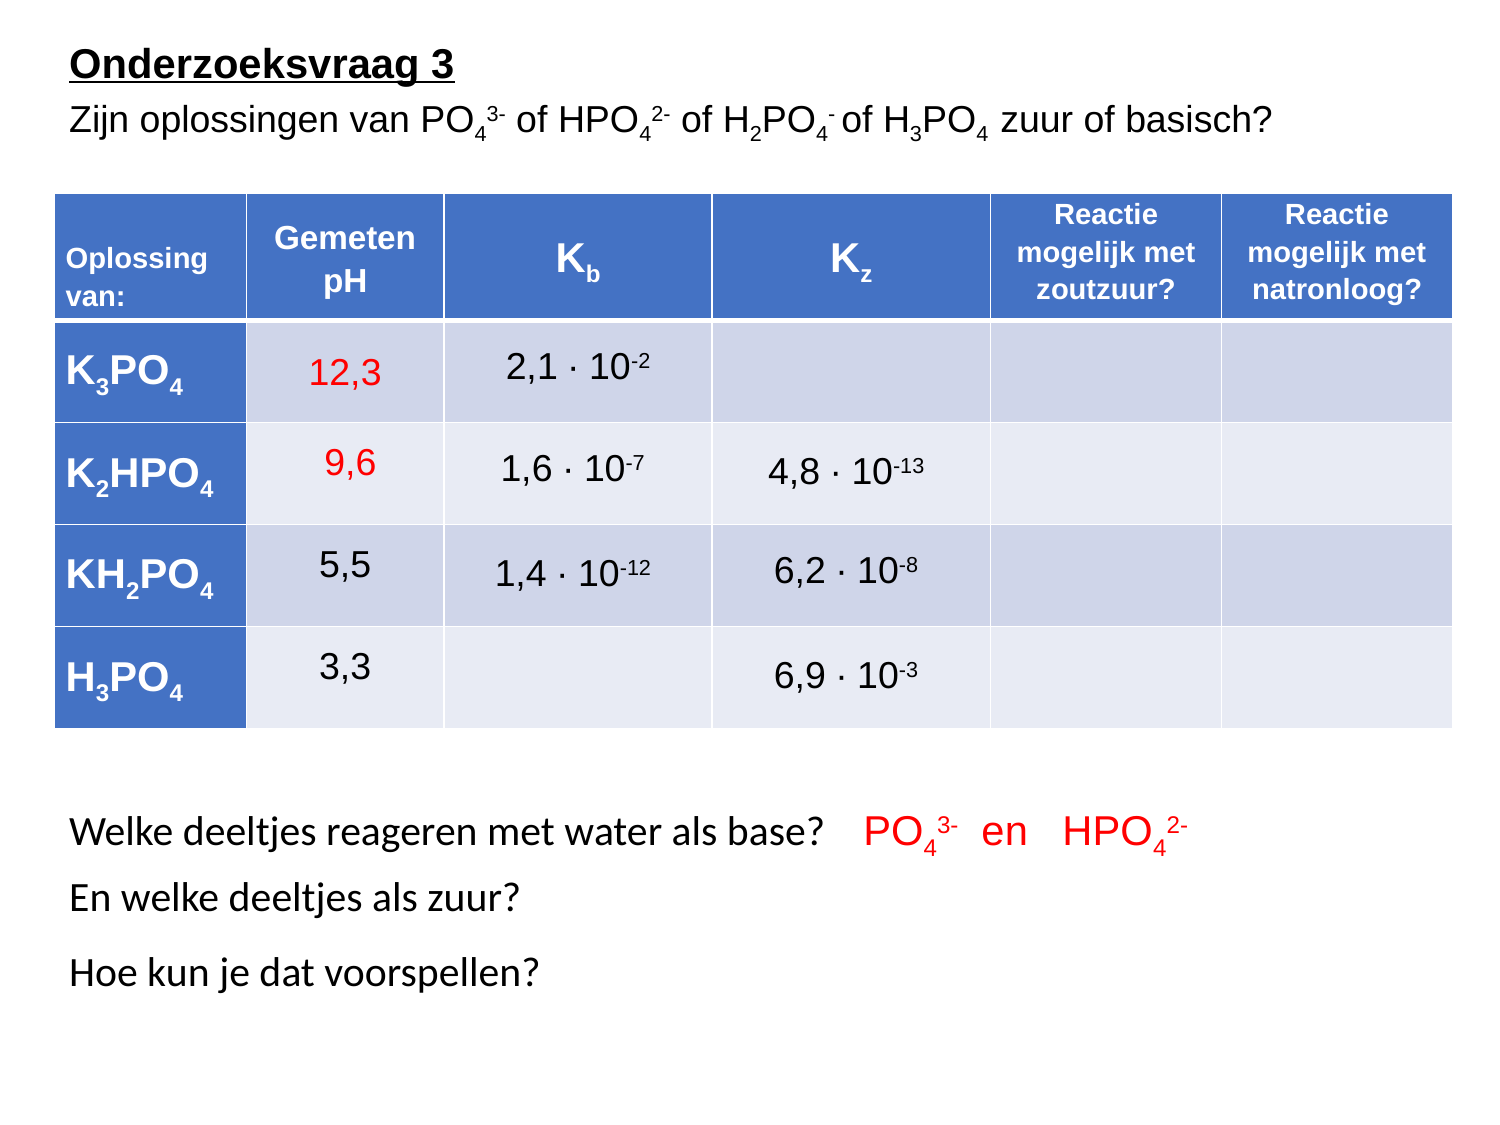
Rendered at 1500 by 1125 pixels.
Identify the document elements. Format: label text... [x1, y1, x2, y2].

table_cell [713, 323, 990, 422]
table_cell 6,2 ∙ 10-8 [713, 525, 990, 626]
table_cell 1,6 ∙ 10-7 [445, 423, 711, 524]
table_cell [1222, 323, 1452, 422]
table_cell 6,9 ∙ 10-3 [713, 627, 990, 728]
table_header Kb [445, 194, 711, 318]
table_cell 5,5 [247, 525, 443, 626]
table_cell 3,3 [247, 627, 443, 728]
table_header Reactie mogelijk met zoutzuur? [991, 194, 1221, 318]
table_cell [1222, 525, 1452, 626]
table_cell [1222, 627, 1452, 728]
table_cell [991, 627, 1221, 728]
table_cell [991, 323, 1221, 422]
table_header Kz [713, 194, 990, 318]
table_cell 9,6 [247, 423, 443, 524]
table_header Gemeten pH [247, 194, 443, 318]
text_box Onderzoeksvraag 3 Zijn oplossingen van PO43- of HPO42- of H2PO4- of H3PO4 zuur of basisch? Welke deeltjes reageren met water als base? PO43- en HPO42- En welke deeltjes als zuur? H2PO4- en H3PO4 Hoe kun je dat voorspellen? Vergelijk Kz en Kb [54, 22, 1484, 1125]
table_cell [991, 423, 1221, 524]
table_cell K3PO4 [55, 323, 246, 422]
table_cell 2,1 ∙ 10-2 [445, 323, 711, 422]
table_cell H3PO4 [55, 627, 246, 728]
table_cell 4,8 ∙ 10-13 [713, 423, 990, 524]
table_cell [1222, 423, 1452, 524]
table_cell K2HPO4 [55, 423, 246, 524]
table_header Reactie mogelijk met natronloog? [1222, 194, 1452, 318]
table_header Oplossing van: [55, 194, 246, 318]
table_cell [445, 627, 711, 728]
table_cell 12,3 [247, 323, 443, 422]
table_cell KH2PO4 [55, 525, 246, 626]
table_cell [991, 525, 1221, 626]
table_cell 1,4 ∙ 10-12 [445, 525, 711, 626]
